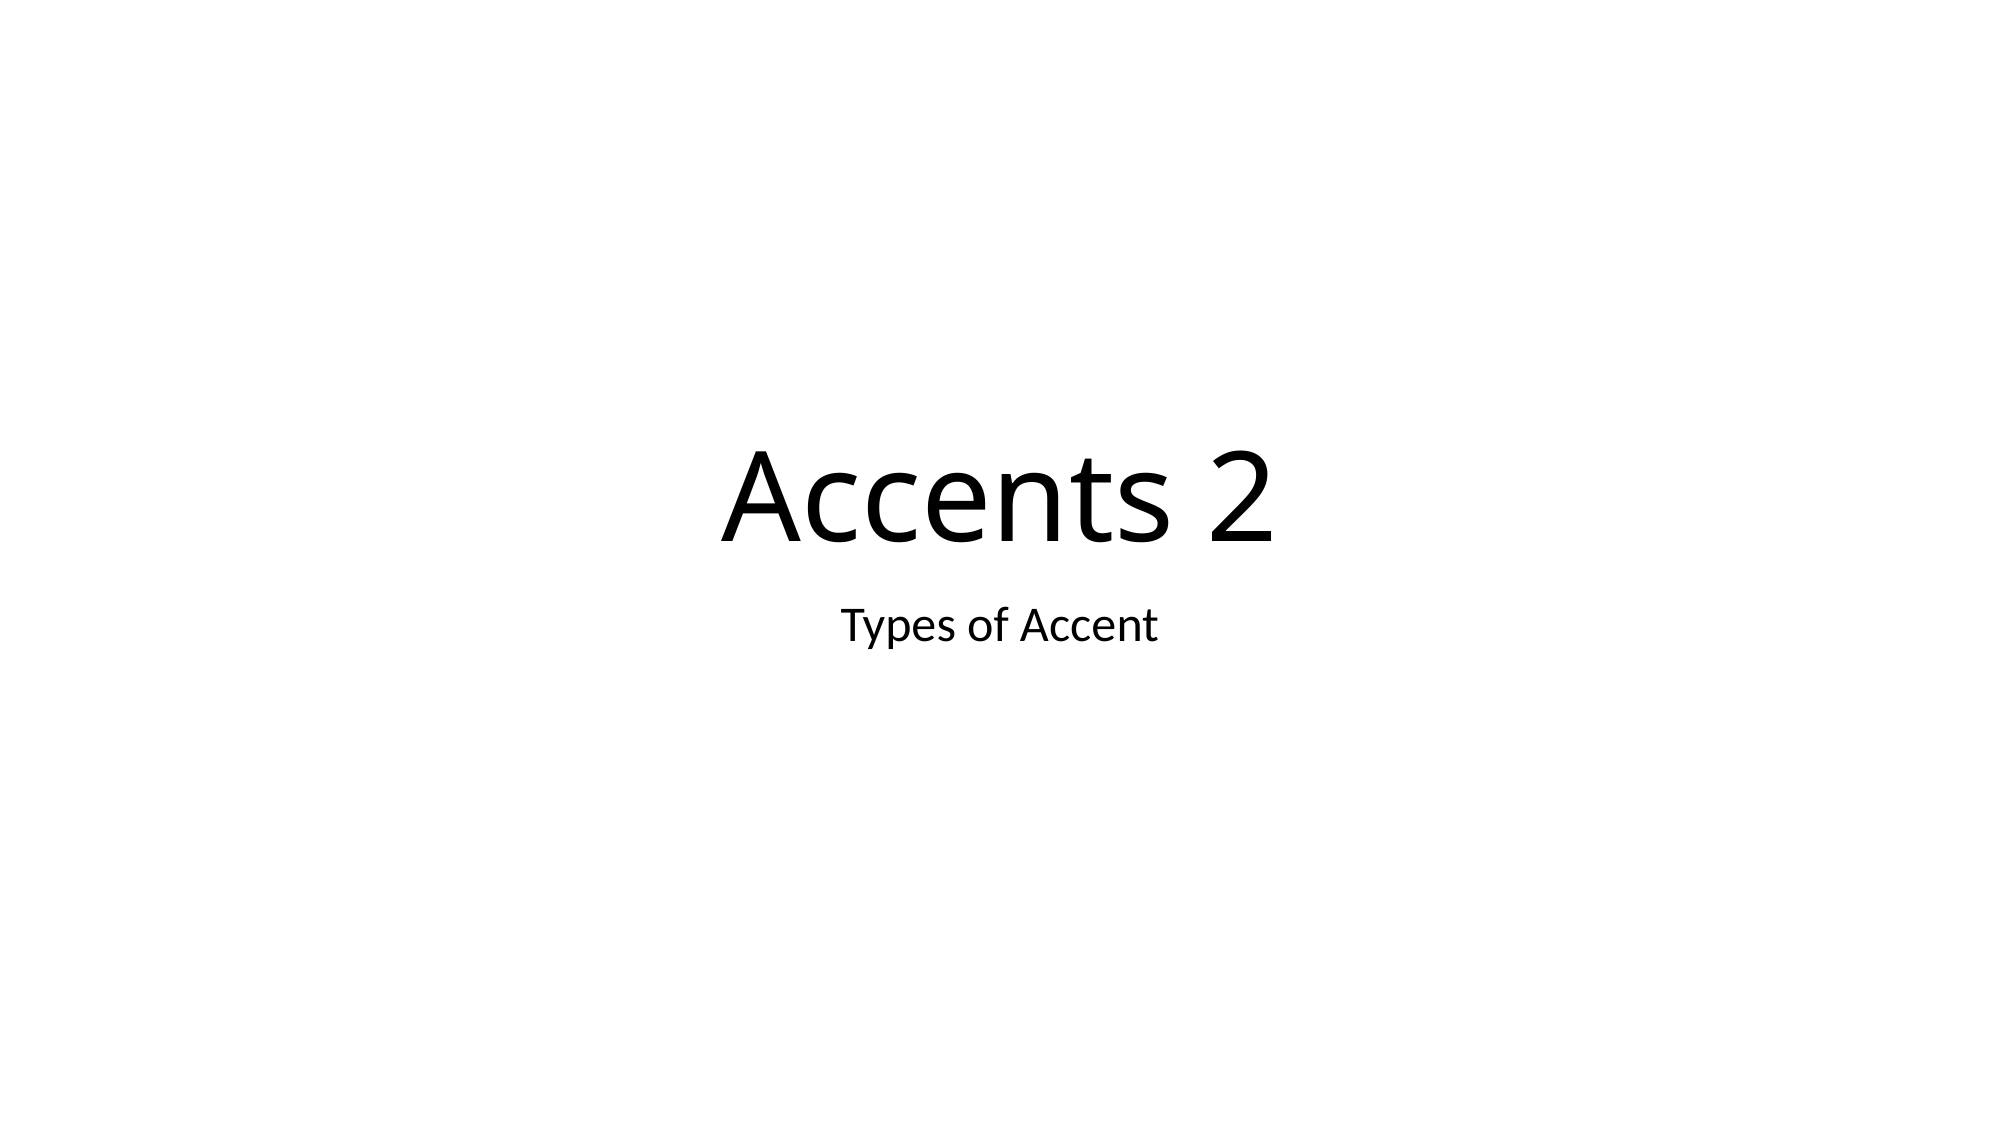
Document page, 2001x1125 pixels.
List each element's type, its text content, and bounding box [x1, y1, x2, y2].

subtitle Types of Accent [249, 590, 1750, 863]
title Accents 2 [249, 184, 1750, 576]
